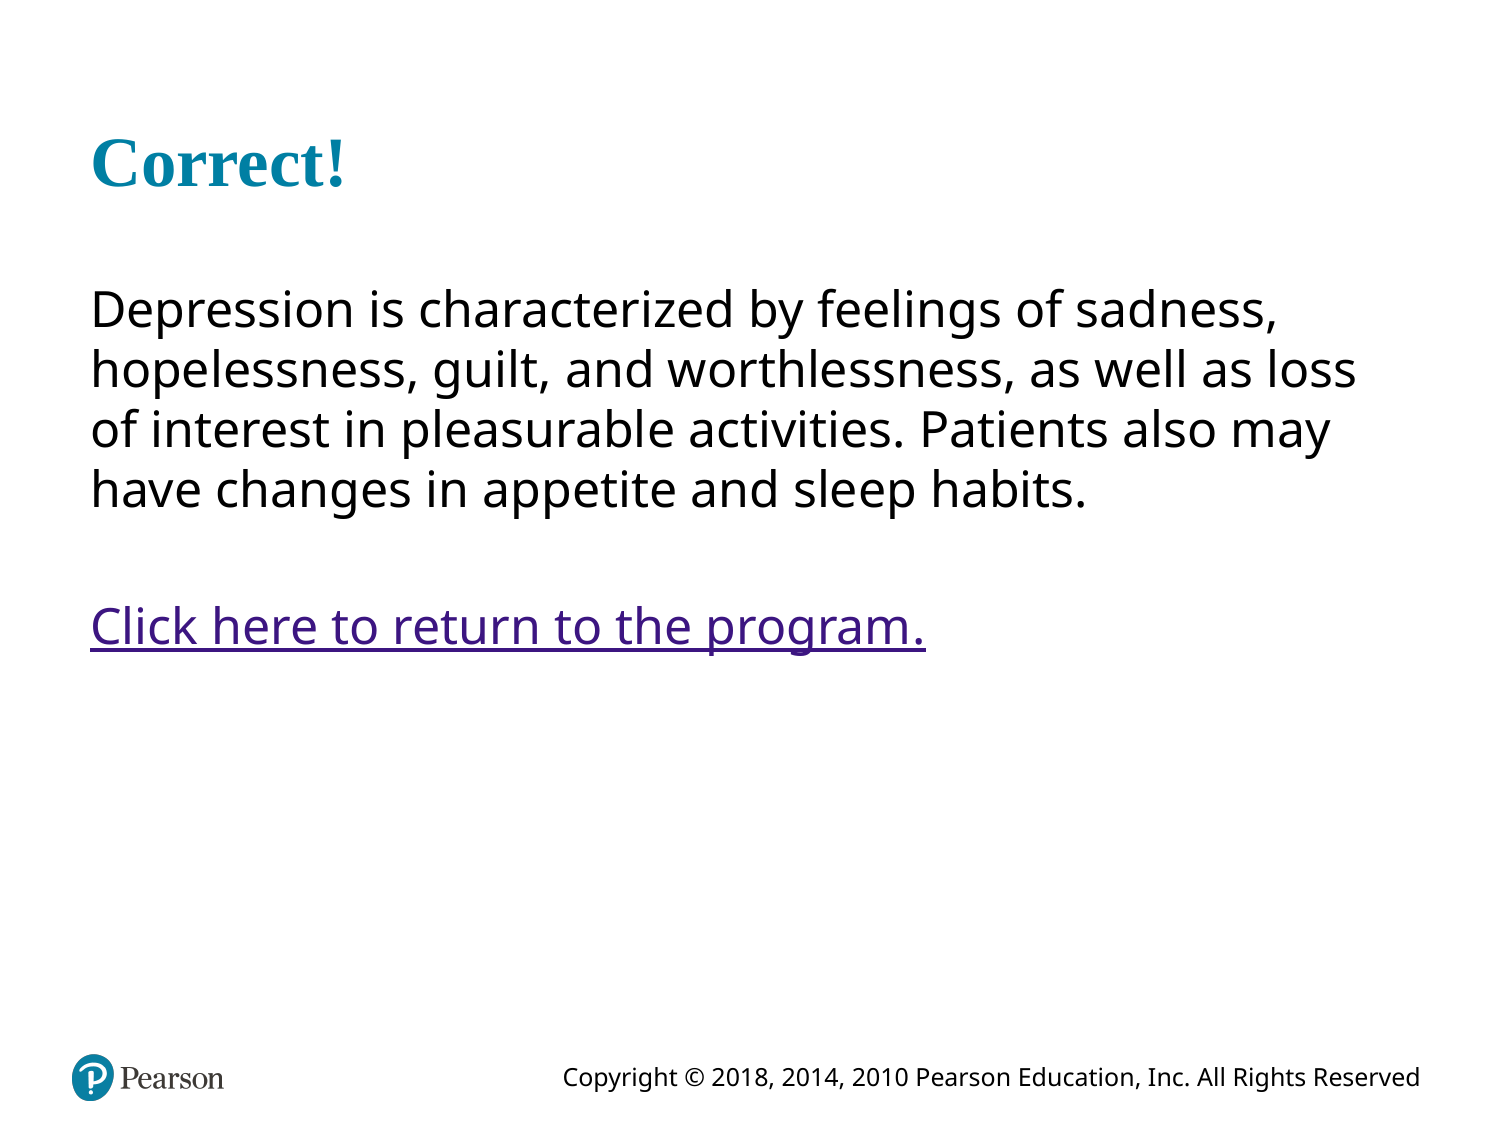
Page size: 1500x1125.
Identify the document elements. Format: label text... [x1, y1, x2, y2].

picture [72, 1054, 88, 1070]
picture [98, 1054, 224, 1101]
title Correct! [75, 35, 1425, 216]
list Depression is characterized by feelings of sadness, hopelessness, guilt, and worthlessness, as well as loss of interest in pleasurable activities. Patients also may have changes in appetite and sleep habits. [75, 262, 1425, 533]
picture [80, 1063, 106, 1088]
picture [72, 1087, 83, 1101]
list Click here to return to the program. [75, 579, 1425, 665]
